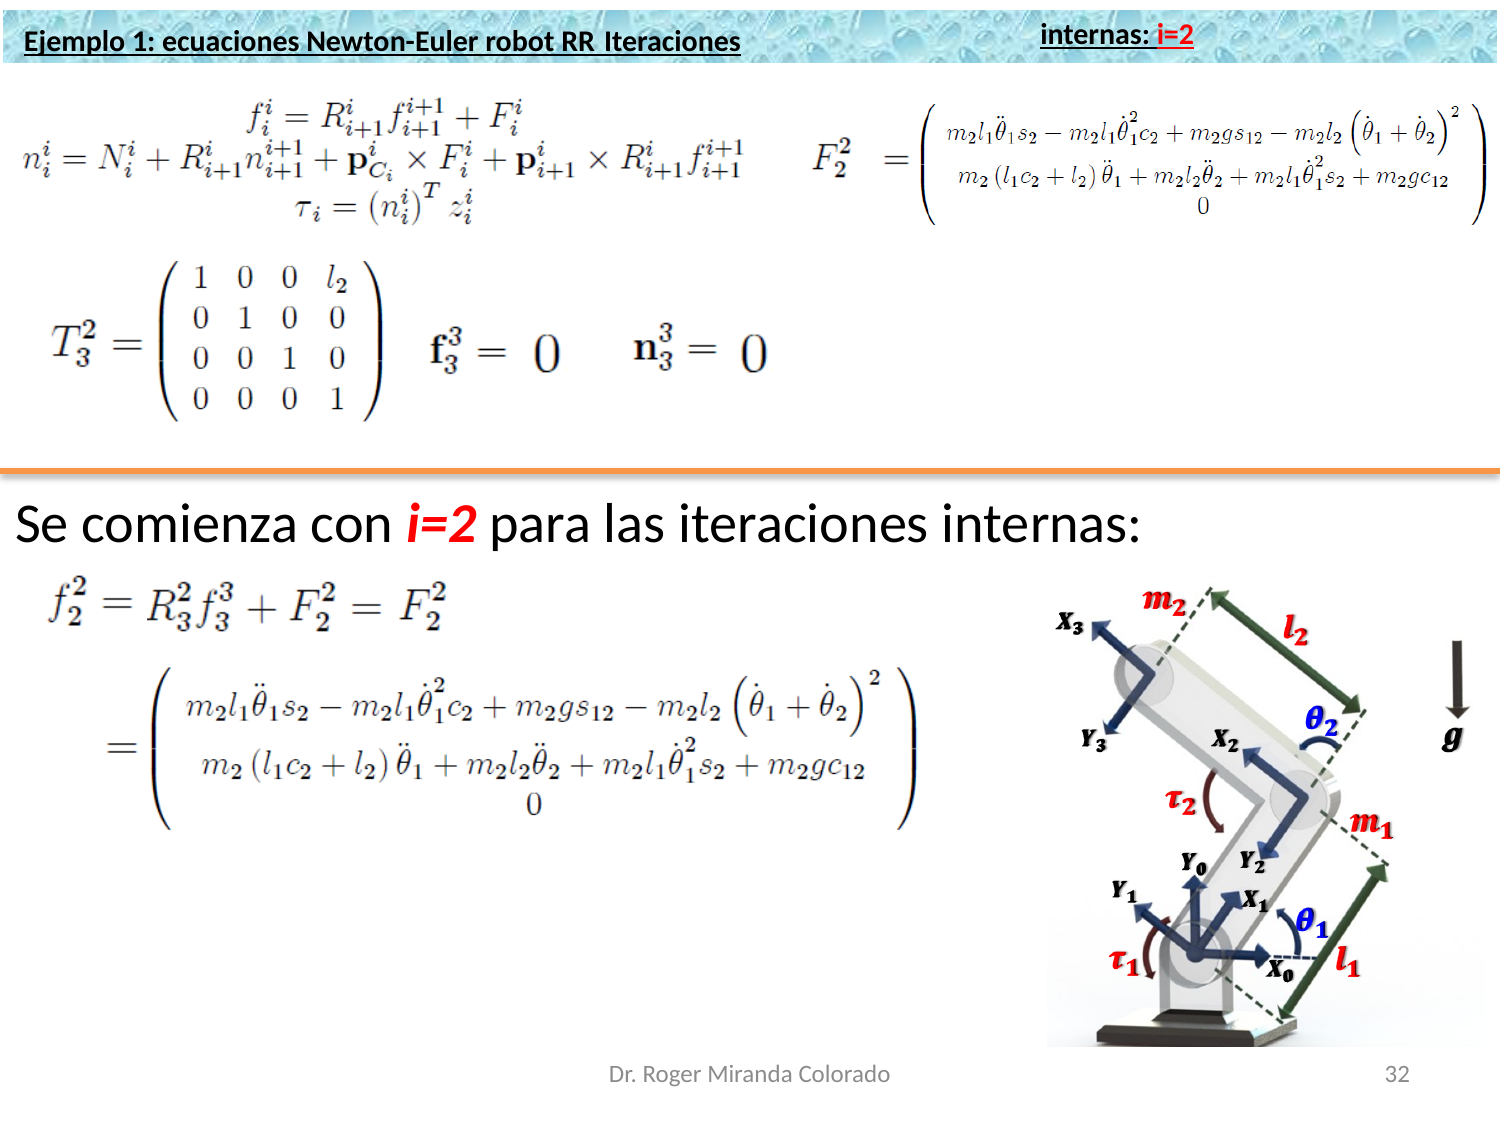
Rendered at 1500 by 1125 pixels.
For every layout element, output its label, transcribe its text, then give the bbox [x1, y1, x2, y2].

picture [918, 96, 1489, 226]
picture [49, 312, 147, 376]
picture [100, 730, 139, 765]
picture [427, 316, 513, 383]
picture [525, 326, 567, 383]
text_box Se comienza con i=2 para las iteraciones internas: [0, 478, 1483, 578]
picture [147, 660, 922, 835]
picture [40, 568, 136, 629]
picture [17, 89, 751, 228]
picture [732, 326, 774, 383]
picture [631, 312, 719, 382]
picture [147, 568, 387, 642]
picture [395, 574, 457, 641]
picture [1047, 574, 1485, 1048]
picture [808, 130, 914, 180]
slide_number 32 [1074, 1055, 1425, 1103]
picture [155, 255, 387, 424]
footer Dr. Roger Miranda Colorado [512, 1042, 988, 1103]
text_box Ejemplo 1: ecuaciones Newton-Euler robot RR Iteraciones internas: i=2 [0, 7, 1500, 67]
